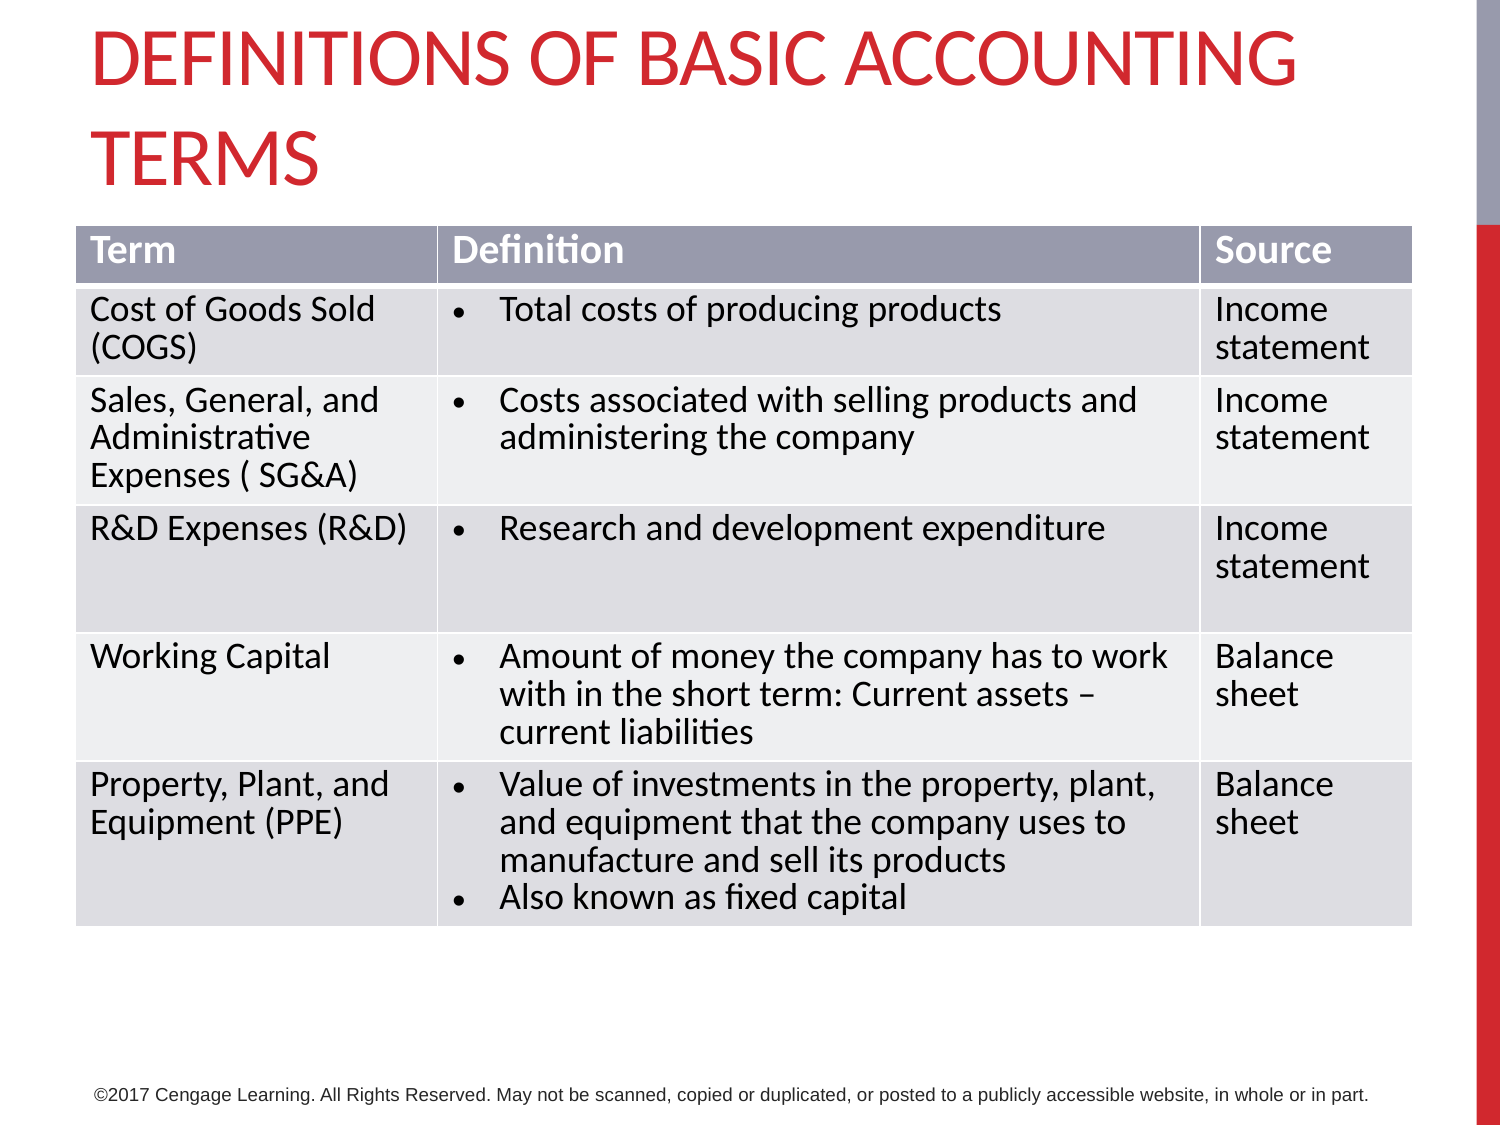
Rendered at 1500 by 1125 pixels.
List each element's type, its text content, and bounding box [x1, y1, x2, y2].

table_cell Value of investments in the property, plant, and equipment that the company uses to manufacture and sell its products Also known as fixed capital [438, 762, 1199, 926]
table_cell Research and development expenditure [438, 506, 1199, 632]
table_cell Amount of money the company has to work with in the short term: Current assets – current liabilities [438, 634, 1199, 760]
table_cell R&D Expenses (R&D) [76, 506, 437, 632]
title Definitions of basic accounting terms [75, 25, 1413, 211]
table_header Source [1201, 226, 1412, 283]
table_cell Costs associated with selling products and administering the company [438, 377, 1199, 504]
table_cell Balance sheet [1201, 762, 1412, 926]
table_header Term [76, 226, 437, 283]
table_cell Property, Plant, and Equipment (PPE) [76, 762, 437, 926]
table_header Definition [438, 226, 1199, 283]
table_cell Total costs of producing products [438, 289, 1199, 375]
table_cell Income statement [1201, 506, 1412, 632]
table_cell Balance sheet [1201, 634, 1412, 760]
table_cell Sales, General, and Administrative Expenses ( SG&A) [76, 377, 437, 504]
table_cell Income statement [1201, 289, 1412, 375]
table_cell Working Capital [76, 634, 437, 760]
table_cell Income statement [1201, 377, 1412, 504]
table_cell Cost of Goods Sold (COGS) [76, 289, 437, 375]
